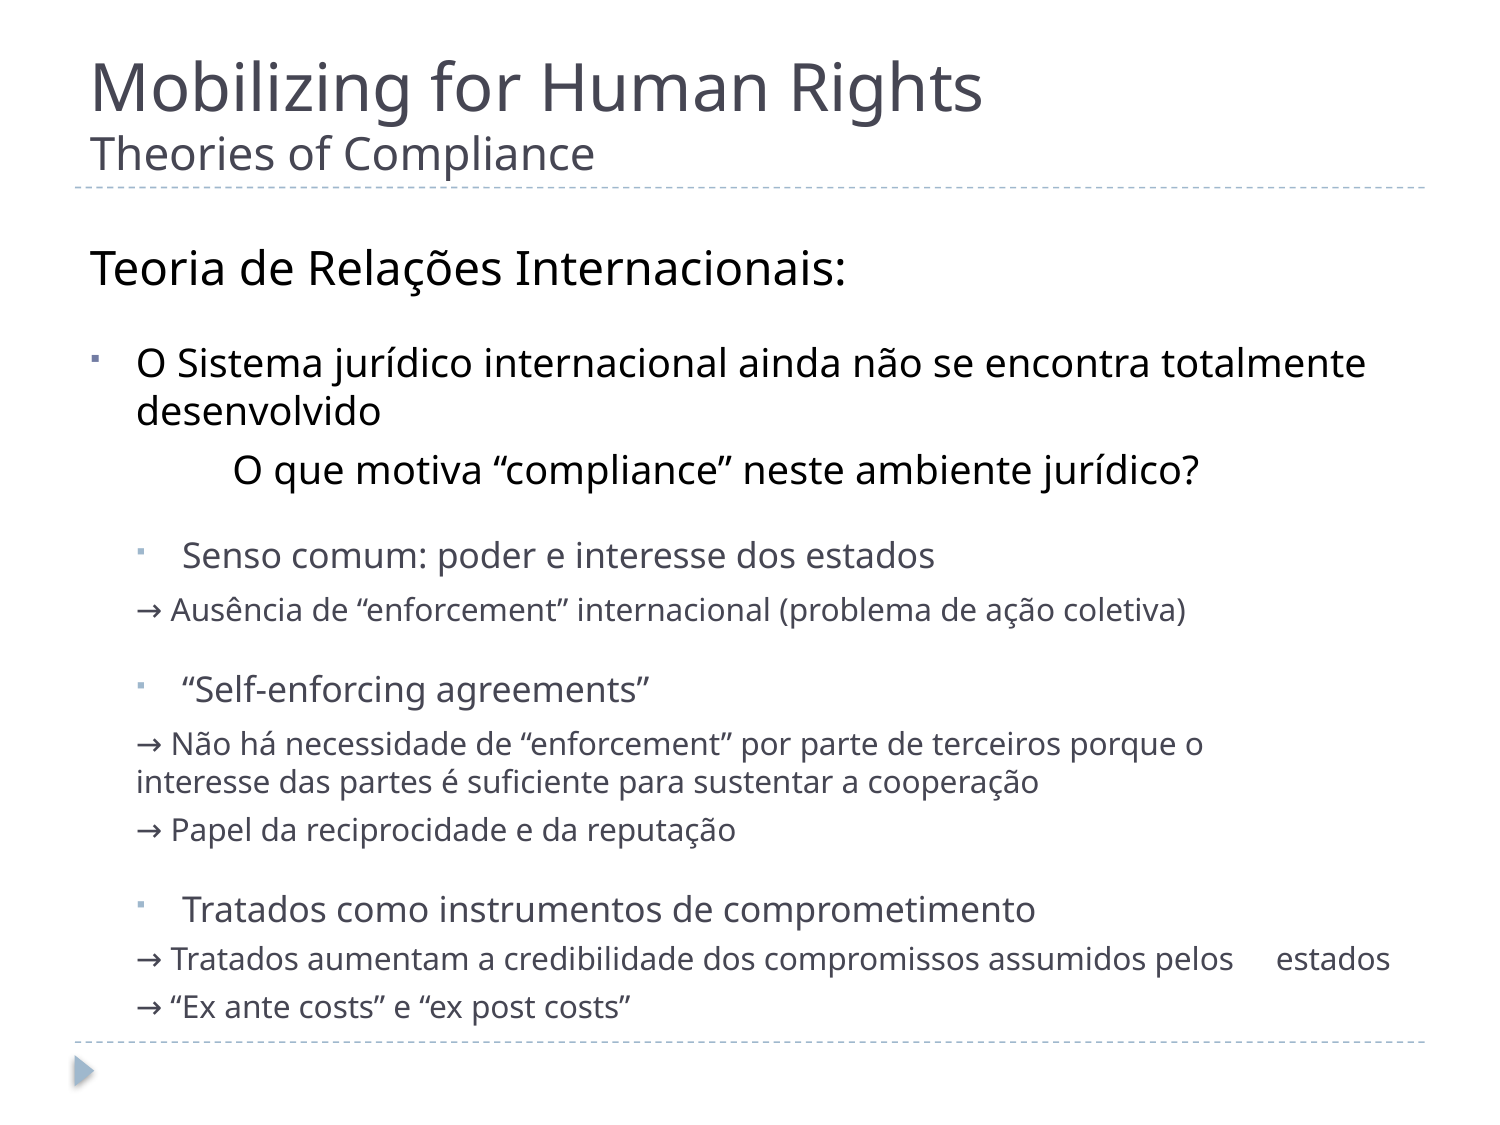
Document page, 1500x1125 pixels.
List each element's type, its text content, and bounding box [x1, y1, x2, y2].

title Mobilizing for Human Rights Theories of Compliance [75, 24, 1425, 188]
list Teoria de Relações Internacionais: O Sistema jurídico internacional ainda não se encontra totalmente desenvolvido O que motiva “compliance” neste ambiente jurídico? Senso comum: poder e interesse dos estados → Ausência de “enforcement” internacional (problema de ação coletiva) “Self-enforcing agreements” → Não há necessidade de “enforcement” por parte de terceiros porque o interesse das partes é suficiente para sustentar a cooperação → Papel da reciprocidade e da reputação Tratados como instrumentos de comprometimento → Tratados aumentam a credibilidade dos compromissos assumidos pelos estados → “Ex ante costs” e “ex post costs” [75, 200, 1425, 1038]
